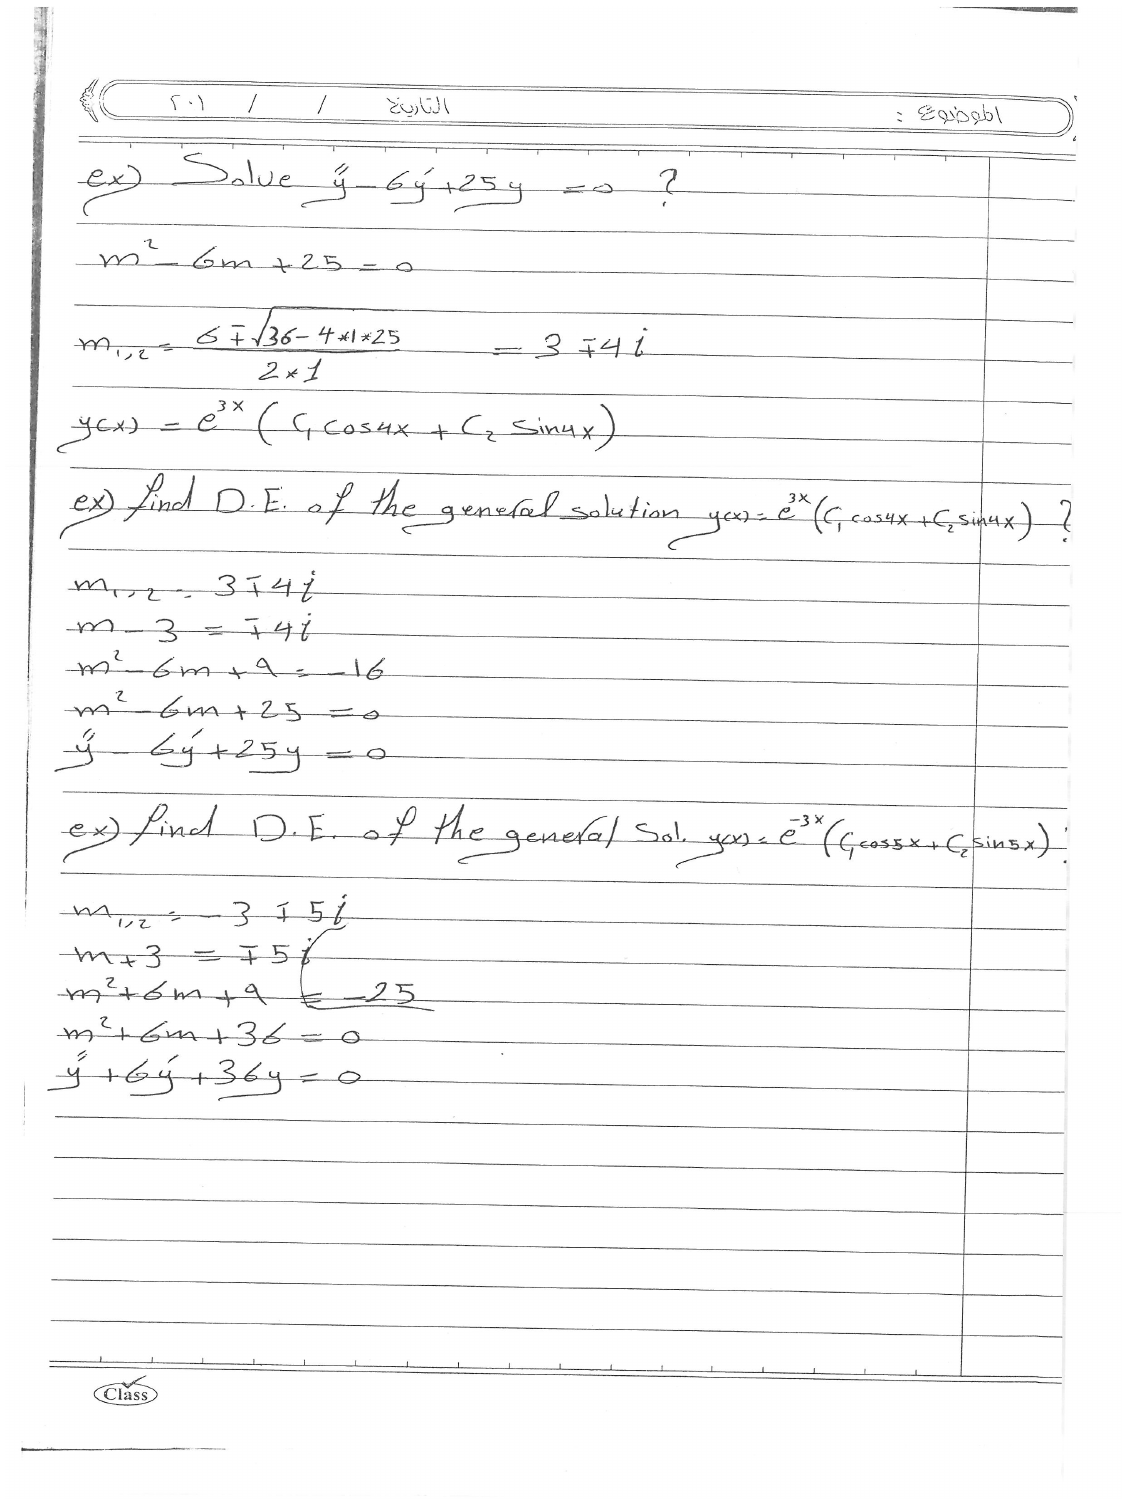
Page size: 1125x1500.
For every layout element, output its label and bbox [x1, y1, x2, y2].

text_box [5, 6, 1122, 1499]
